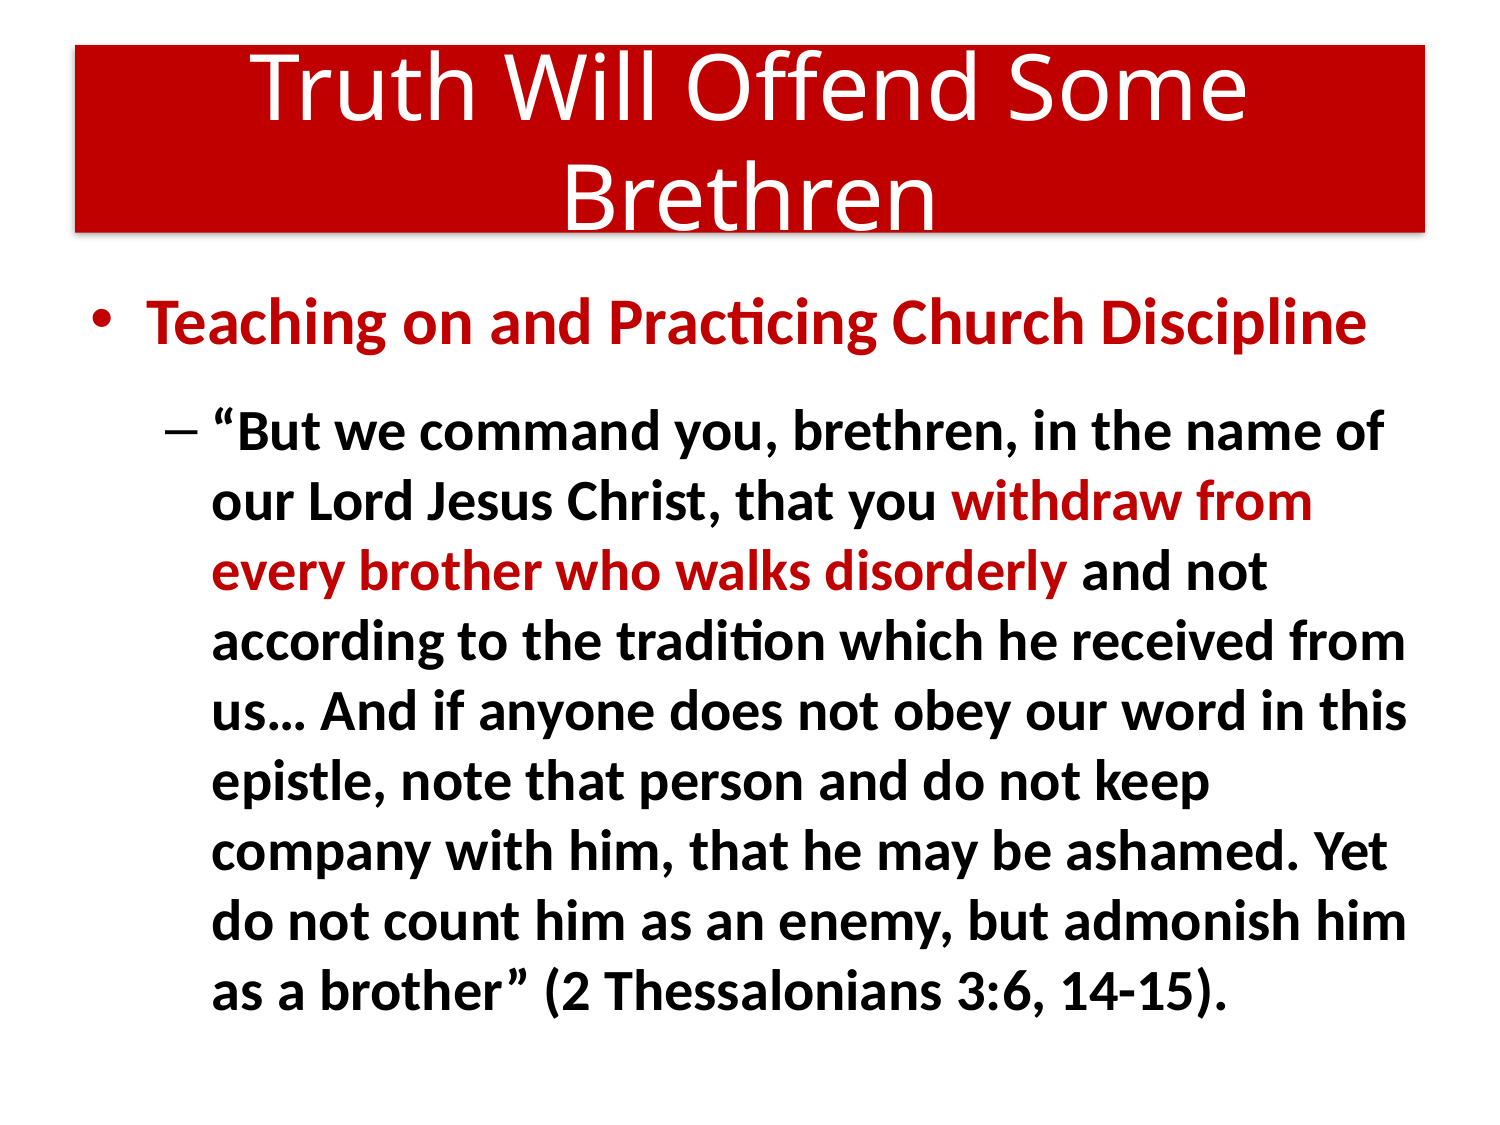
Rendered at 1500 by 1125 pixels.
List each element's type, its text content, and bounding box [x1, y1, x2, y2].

title Truth Will Offend Some Brethren [75, 45, 1425, 233]
list Teaching on and Practicing Church Discipline “But we command you, brethren, in the name of our Lord Jesus Christ, that you withdraw from every brother who walks disorderly and not according to the tradition which he received from us… And if anyone does not obey our word in this epistle, note that person and do not keep company with him, that he may be ashamed. Yet do not count him as an enemy, but admonish him as a brother” (2 Thessalonians 3:6, 14-15). [75, 270, 1425, 1013]
